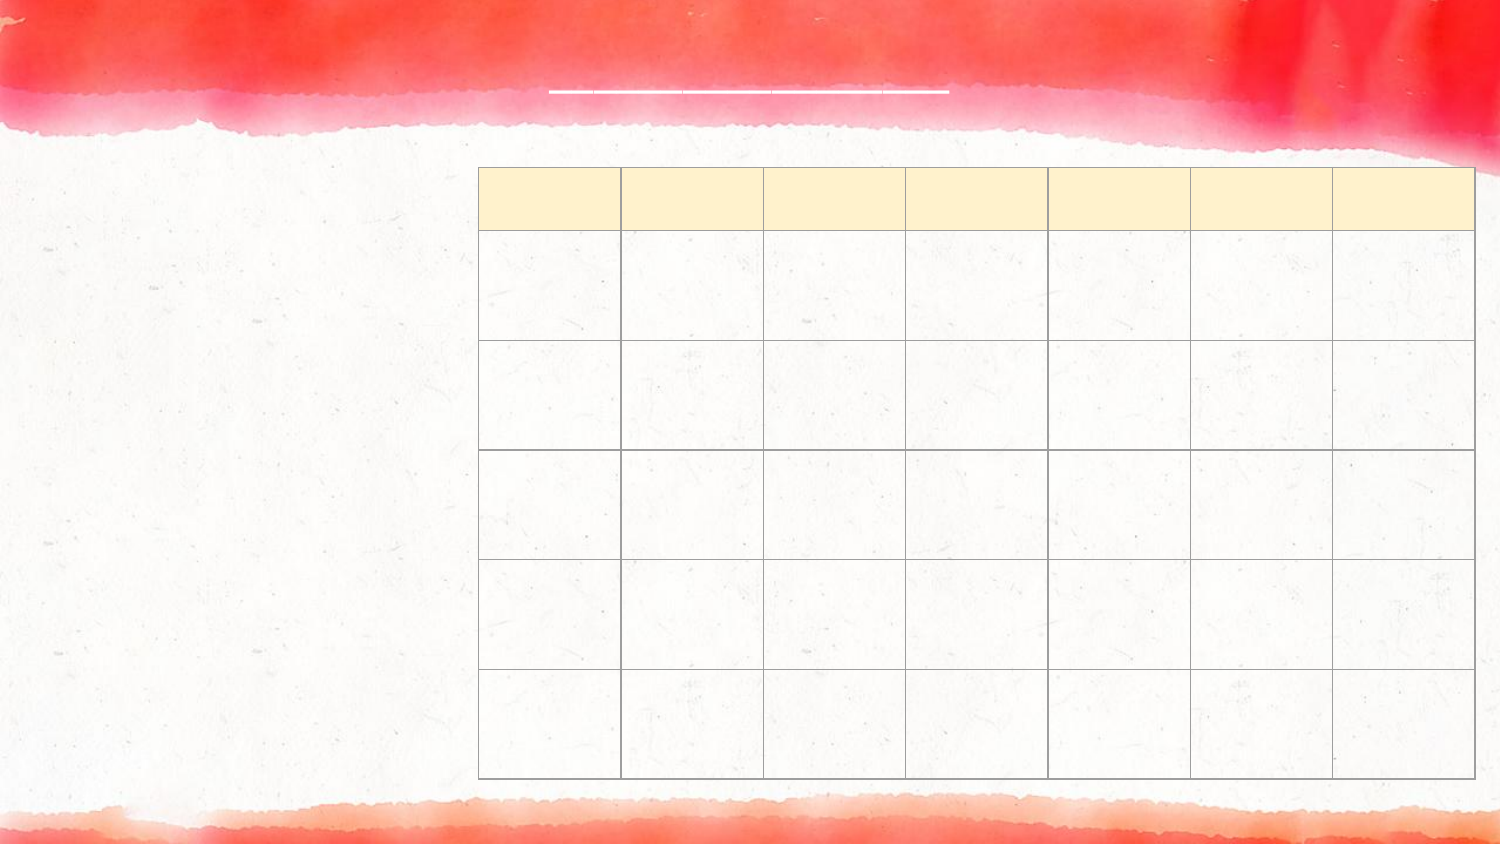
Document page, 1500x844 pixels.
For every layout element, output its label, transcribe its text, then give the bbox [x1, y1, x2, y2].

table_cell [622, 231, 763, 340]
table_cell [1333, 341, 1474, 449]
table_cell [1333, 451, 1474, 559]
table_cell [906, 560, 1047, 669]
table_cell [1191, 231, 1332, 340]
table_cell [1049, 560, 1190, 669]
table_header [906, 168, 1047, 230]
table_cell [906, 231, 1047, 340]
table_cell [906, 451, 1047, 559]
table_cell [479, 670, 620, 778]
table_cell [1191, 670, 1332, 778]
table_cell [1191, 341, 1332, 449]
table_header [479, 168, 620, 230]
table_cell [906, 341, 1047, 449]
table_cell [764, 560, 905, 669]
table_cell [1333, 231, 1474, 340]
table_cell [764, 670, 905, 778]
table_cell [1049, 451, 1190, 559]
table_cell [1333, 560, 1474, 669]
table_cell [479, 451, 620, 559]
table_cell [1049, 341, 1190, 449]
table_cell [1191, 451, 1332, 559]
table_cell [764, 231, 905, 340]
table_cell [622, 341, 763, 449]
table_cell [479, 560, 620, 669]
table_cell [622, 451, 763, 559]
table_header [764, 168, 905, 230]
table_cell [1049, 231, 1190, 340]
table_cell [479, 341, 620, 449]
table_cell [1333, 670, 1474, 778]
table_cell [1191, 560, 1332, 669]
table_header [1333, 168, 1474, 230]
table_cell [764, 451, 905, 559]
table_header [1049, 168, 1190, 230]
table_cell [1049, 670, 1190, 778]
table_cell [764, 341, 905, 449]
table_header [622, 168, 763, 230]
table_header [1191, 168, 1332, 230]
table_cell [906, 670, 1047, 778]
picture [0, 0, 1500, 844]
table_cell [622, 670, 763, 778]
table_cell [622, 560, 763, 669]
title __________________ [75, 0, 1425, 137]
table_cell [479, 231, 620, 340]
